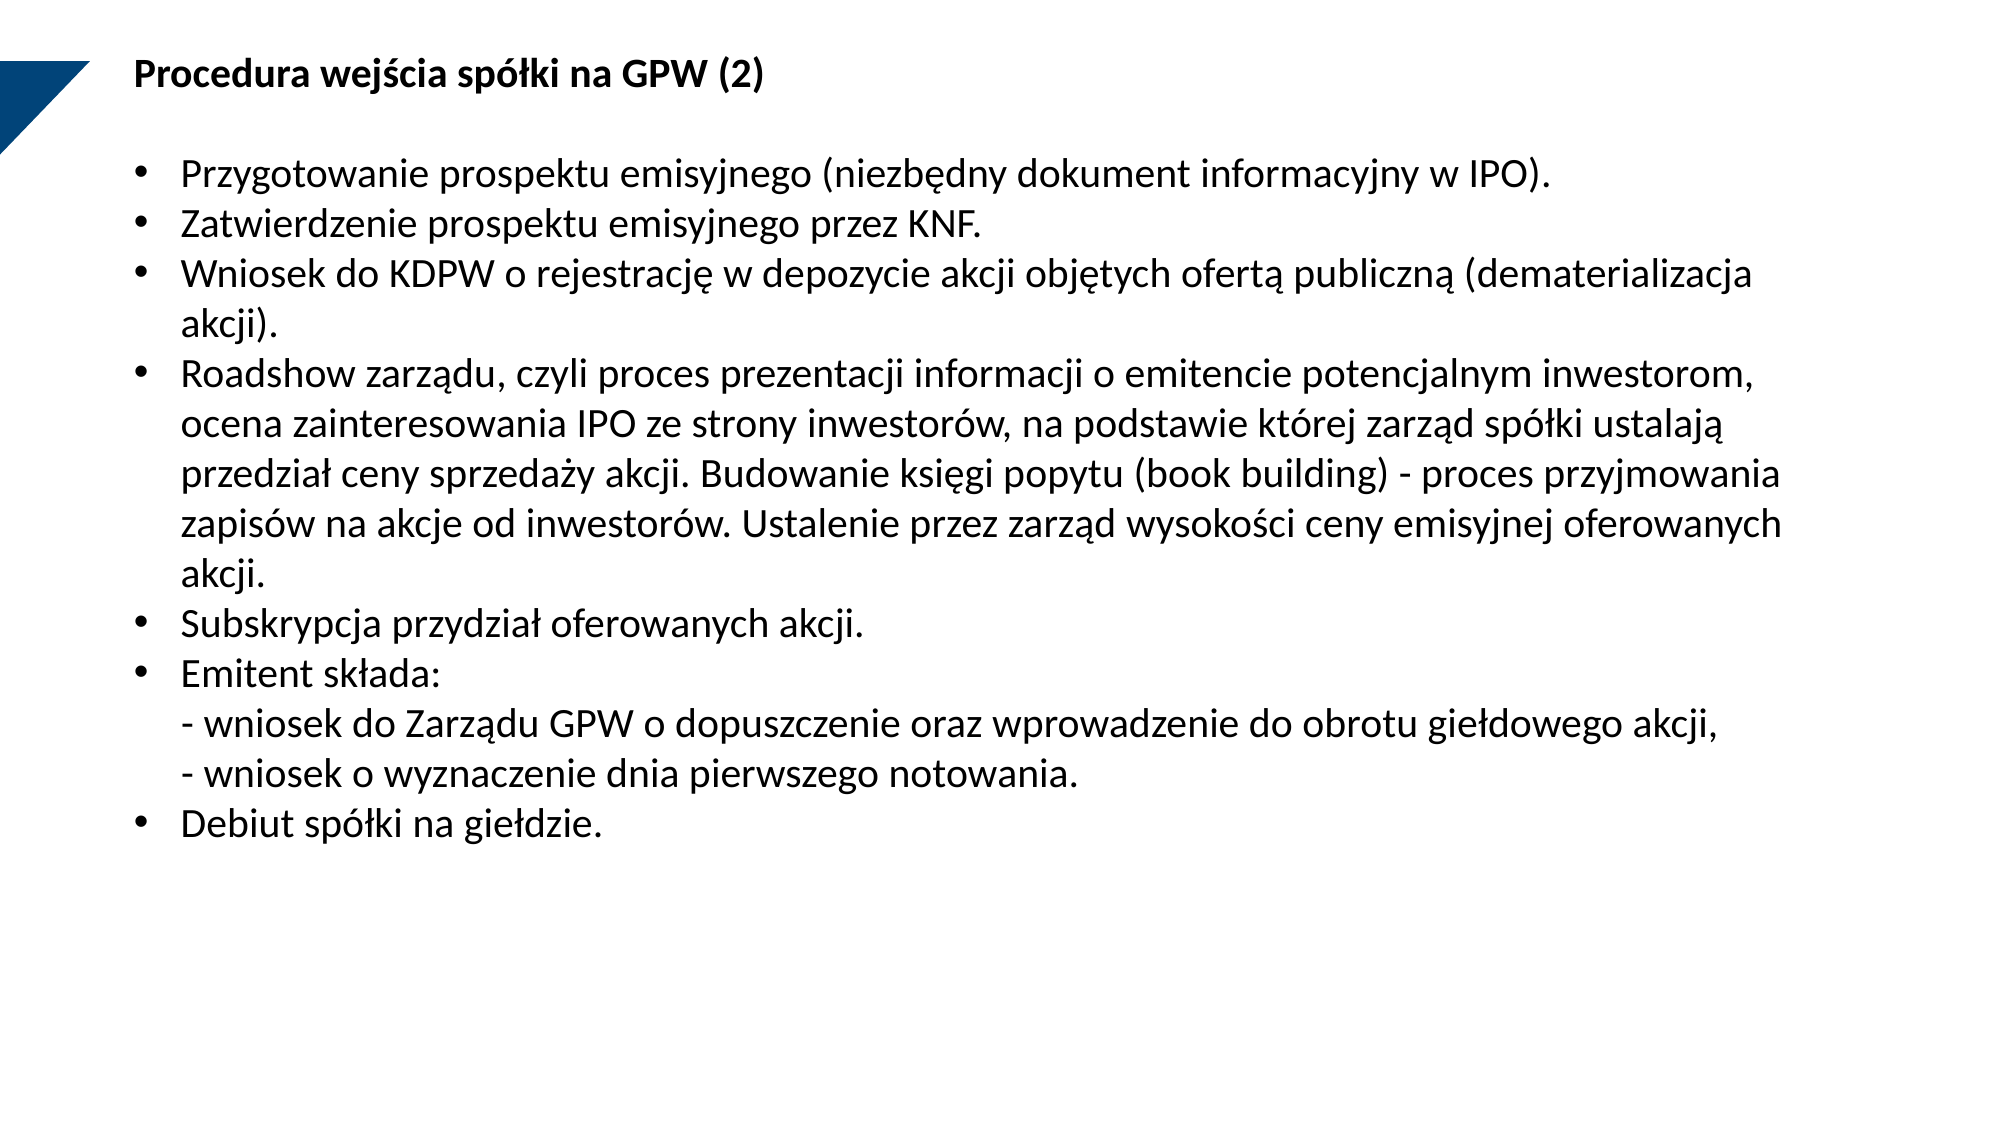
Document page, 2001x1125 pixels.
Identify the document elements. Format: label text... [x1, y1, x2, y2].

text_box Procedura wejścia spółki na GPW (2) Przygotowanie prospektu emisyjnego (niezbędny dokument informacyjny w IPO). Zatwierdzenie prospektu emisyjnego przez KNF. Wniosek do KDPW o rejestrację w depozycie akcji objętych ofertą publiczną (dematerializacja akcji). Roadshow zarządu, czyli proces prezentacji informacji o emitencie potencjalnym inwestorom, ocena zainteresowania IPO ze strony inwestorów, na podstawie której zarząd spółki ustalają przedział ceny sprzedaży akcji. Budowanie księgi popytu (book building) - proces przyjmowania zapisów na akcje od inwestorów. Ustalenie przez zarząd wysokości ceny emisyjnej oferowanych akcji. Subskrypcja przydział oferowanych akcji. Emitent składa: - wniosek do Zarządu GPW o dopuszczenie oraz wprowadzenie do obrotu giełdowego akcji, - wniosek o wyznaczenie dnia pierwszego notowania. Debiut spółki na giełdzie. [118, 38, 1854, 854]
text_box [0, 60, 93, 157]
